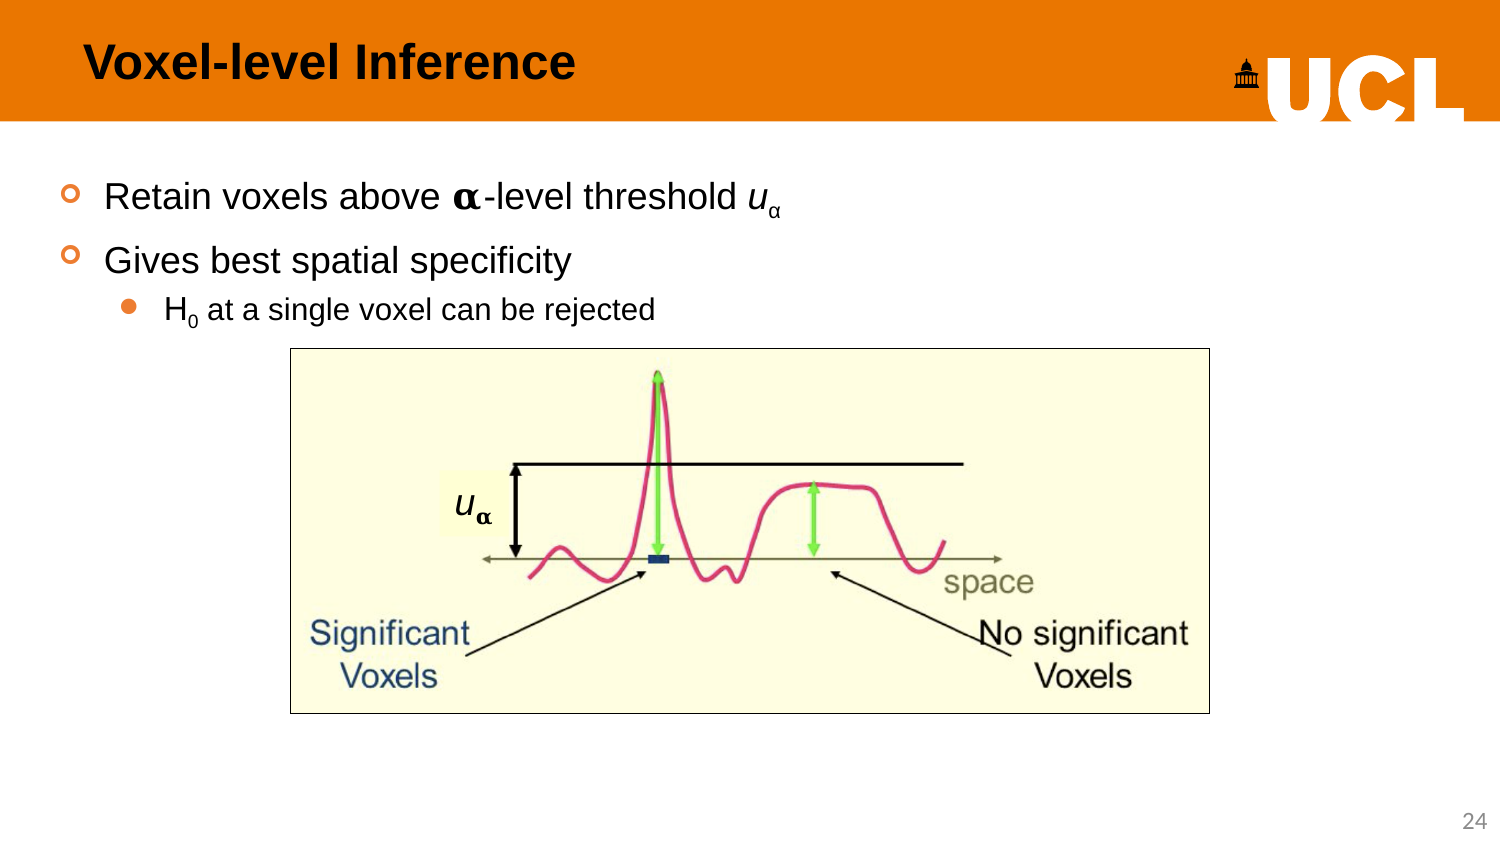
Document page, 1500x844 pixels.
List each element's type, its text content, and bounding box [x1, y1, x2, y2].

text_box Retain voxels above 𝛂-level threshold uα Gives best spatial specificity H0 at a single voxel can be rejected [44, 164, 1360, 822]
slide_number 24 [1165, 796, 1500, 842]
picture [290, 348, 1210, 714]
picture [1234, 58, 1259, 88]
text_box Voxel-level Inference [68, 21, 1073, 97]
